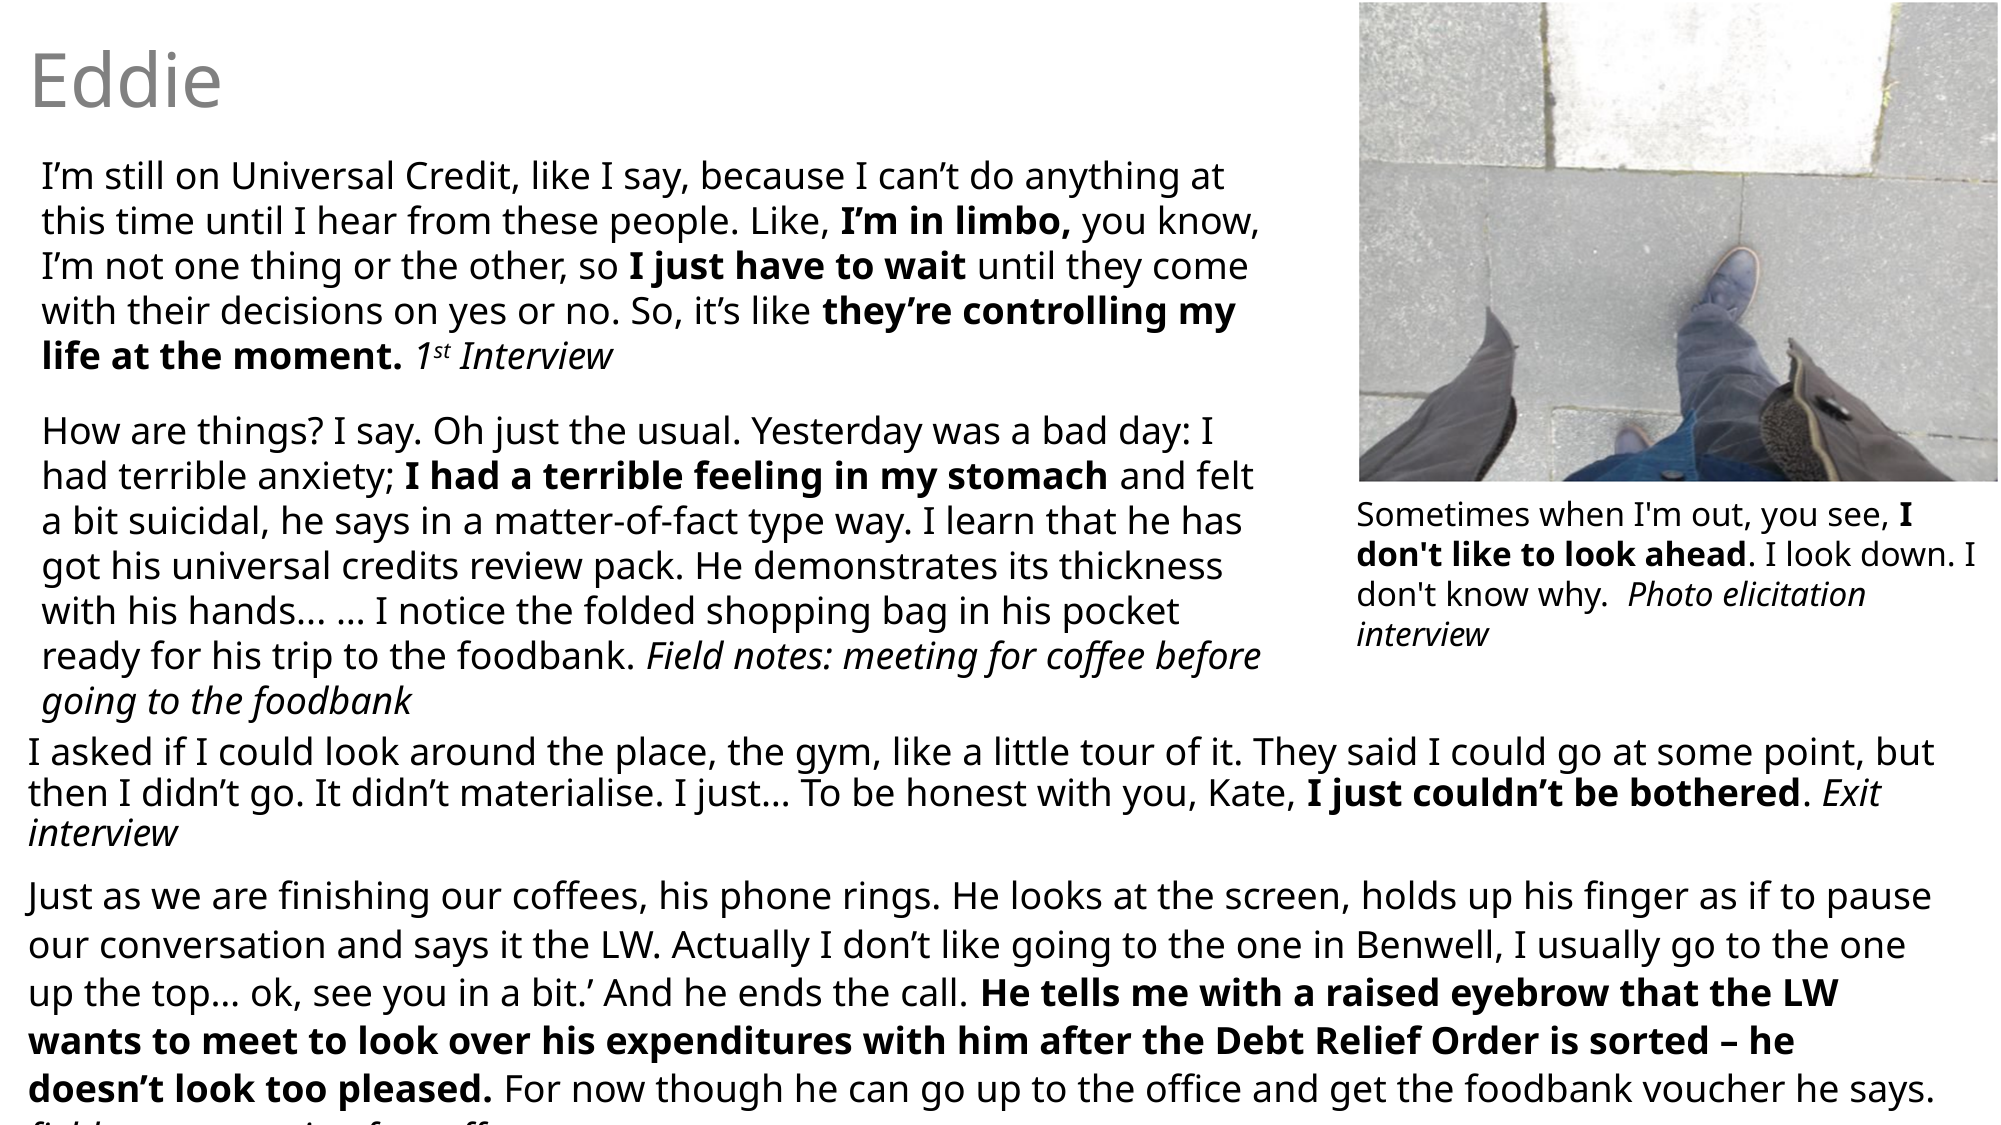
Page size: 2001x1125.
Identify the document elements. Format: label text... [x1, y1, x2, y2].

title Eddie [13, 0, 620, 167]
picture [1358, 0, 2000, 486]
text_box I’m still on Universal Credit, like I say, because I can’t do anything at this time until I hear from these people. Like, I’m in limbo, you know, I’m not one thing or the other, so I just have to wait until they come with their decisions on yes or no. So, it’s like they’re controlling my life at the moment. 1st Interview [26, 144, 1277, 385]
text_box Just as we are finishing our coffees, his phone rings. He looks at the screen, holds up his finger as if to pause our conversation and says it the LW. Actually I don’t like going to the one in Benwell, I usually go to the one up the top… ok, see you in a bit.’ And he ends the call. He tells me with a raised eyebrow that the LW wants to meet to look over his expenditures with him after the Debt Relief Order is sorted – he doesn’t look too pleased. For now though he can go up to the office and get the foodbank voucher he says. field notes: meeting for coffee [13, 862, 1955, 1125]
text_box Sometimes when I'm out, you see, I don't like to look ahead. I look down. I don't know why. Photo elicitation interview [1341, 485, 2000, 661]
text_box I asked if I could look around the place, the gym, like a little tour of it. They said I could go at some point, but then I didn’t go. It didn’t materialise. I just… To be honest with you, Kate, I just couldn’t be bothered. Exit interview [13, 725, 1955, 862]
text_box How are things? I say. Oh just the usual. Yesterday was a bad day: I had terrible anxiety; I had a terrible feeling in my stomach and felt a bit suicidal, he says in a matter-of-fact type way. I learn that he has got his universal credits review pack. He demonstrates its thickness with his hands... … I notice the folded shopping bag in his pocket ready for his trip to the foodbank. Field notes: meeting for coffee before going to the foodbank [26, 399, 1288, 725]
